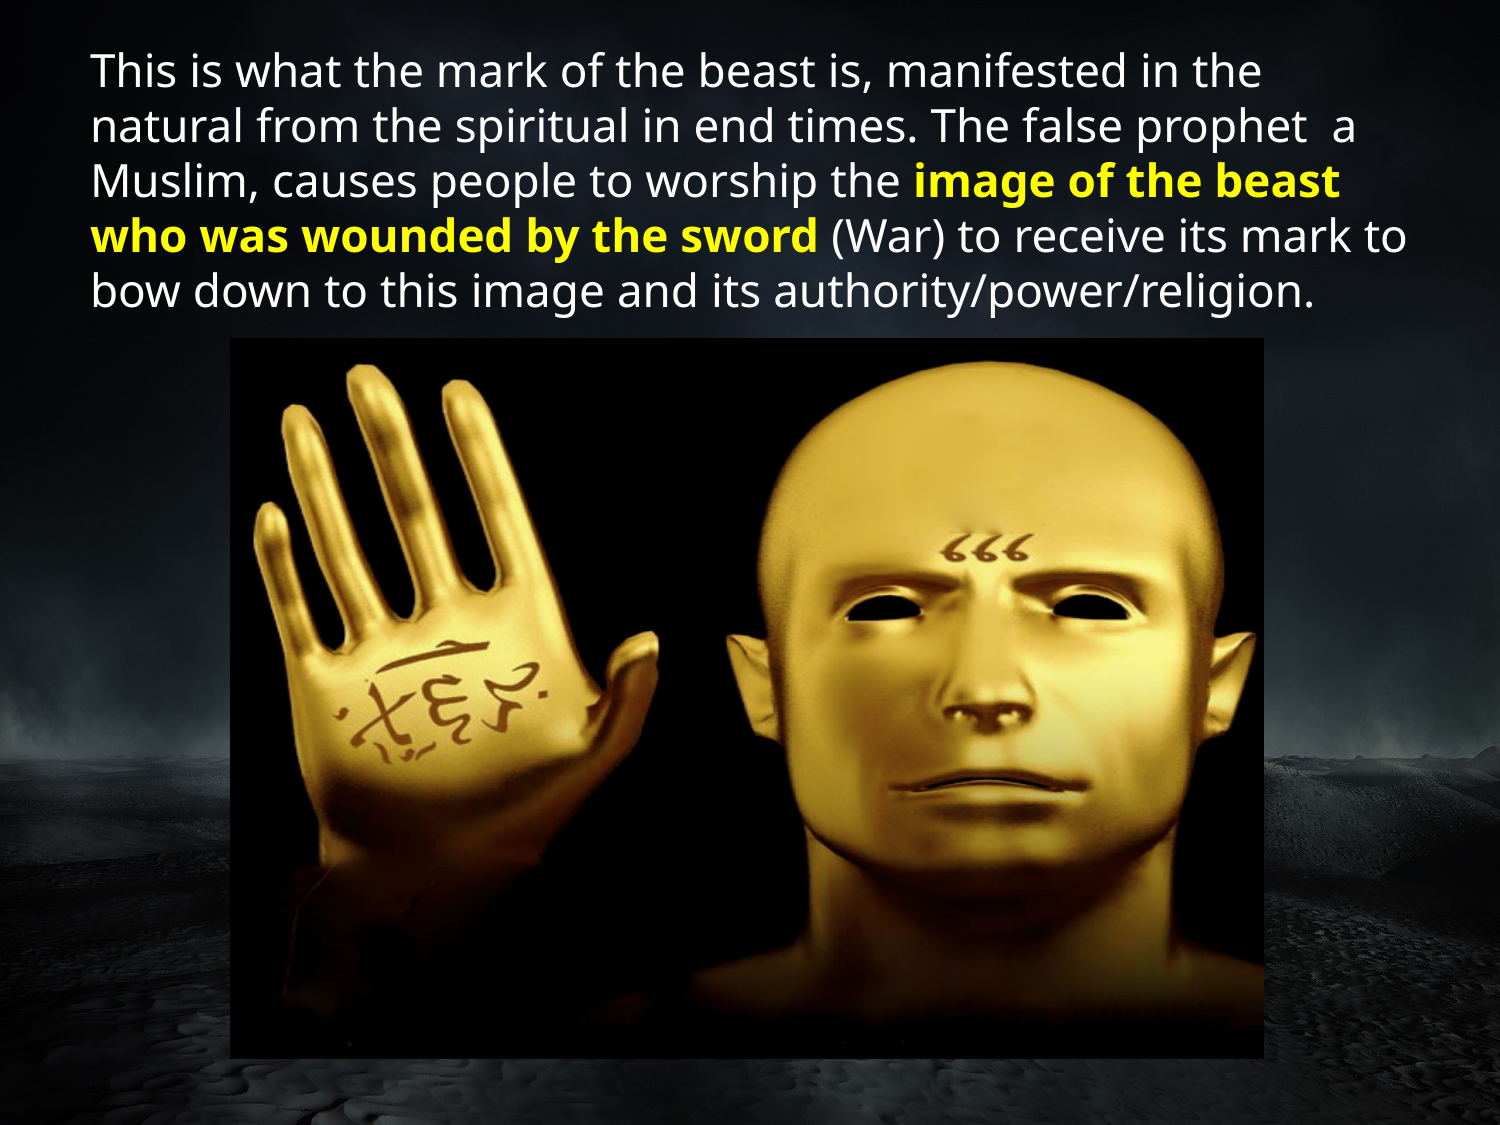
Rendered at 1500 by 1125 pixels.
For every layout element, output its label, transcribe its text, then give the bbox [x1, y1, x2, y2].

title This is what the mark of the beast is, manifested in the natural from the spiritual in end times. The false prophet a Muslim, causes people to worship the image of the beast who was wounded by the sword (War) to receive its mark to bow down to this image and its authority/power/religion. [75, 45, 1425, 233]
picture [0, 0, 1500, 1125]
